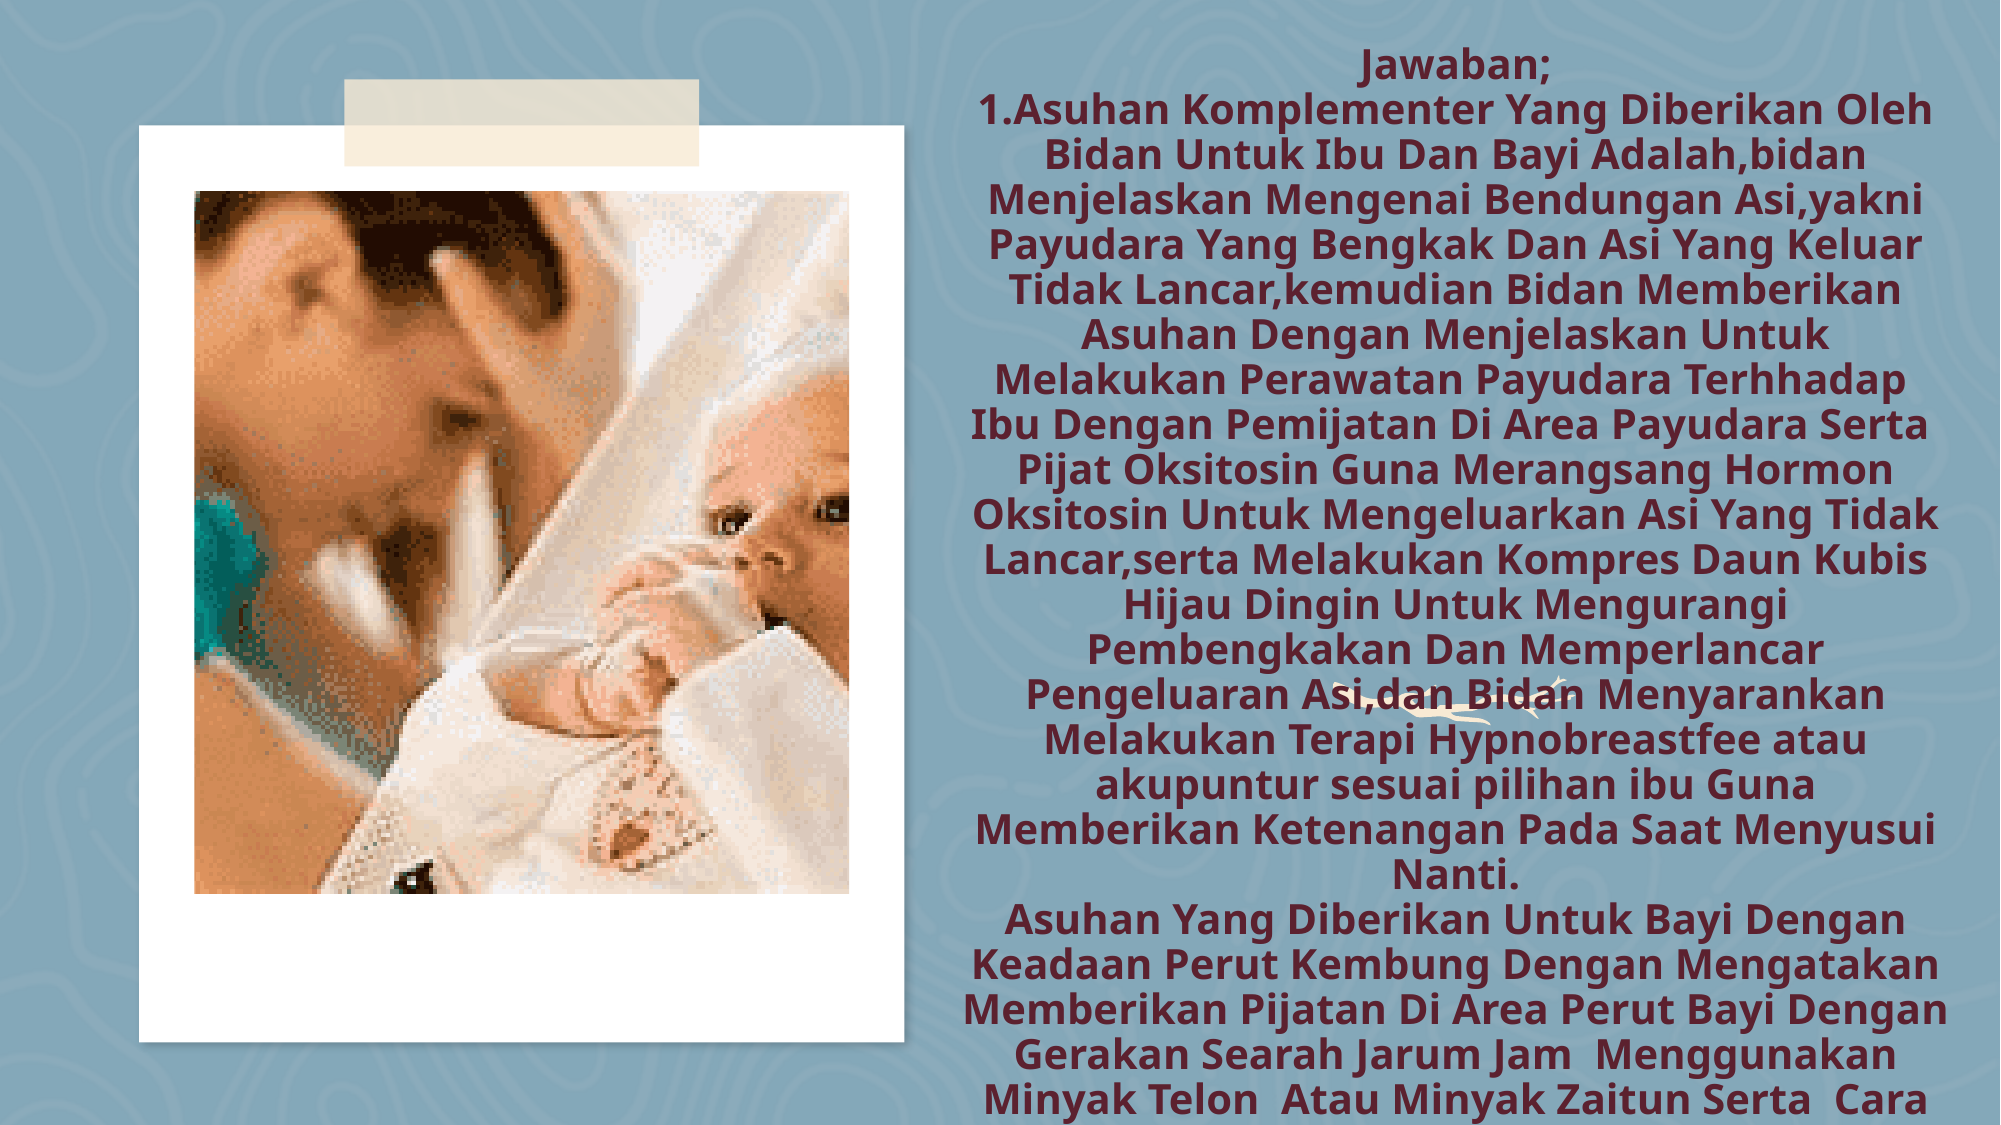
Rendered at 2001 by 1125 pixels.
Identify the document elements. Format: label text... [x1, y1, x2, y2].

picture [194, 190, 850, 894]
title Jawaban; 1.Asuhan Komplementer Yang Diberikan Oleh Bidan Untuk Ibu Dan Bayi Adalah,bidan Menjelaskan Mengenai Bendungan Asi,yakni Payudara Yang Bengkak Dan Asi Yang Keluar Tidak Lancar,kemudian Bidan Memberikan Asuhan Dengan Menjelaskan Untuk Melakukan Perawatan Payudara Terhhadap Ibu Dengan Pemijatan Di Area Payudara Serta Pijat Oksitosin Guna Merangsang Hormon Oksitosin Untuk Mengeluarkan Asi Yang Tidak Lancar,serta Melakukan Kompres Daun Kubis Hijau Dingin Untuk Mengurangi Pembengkakan Dan Memperlancar Pengeluaran Asi,dan Bidan Menyarankan Melakukan Terapi Hypnobreastfee atau akupuntur sesuai pilihan ibu Guna Memberikan Ketenangan Pada Saat Menyusui Nanti. Asuhan Yang Diberikan Untuk Bayi Dengan Keadaan Perut Kembung Dengan Mengatakan Memberikan Pijatan Di Area Perut Bayi Dengan Gerakan Searah Jarum Jam Menggunakan Minyak Telon Atau Minyak Zaitun Serta Cara Lainnya Yang Dapat Meringankan Perut Kembung Pada Bayi. [961, 43, 1950, 724]
